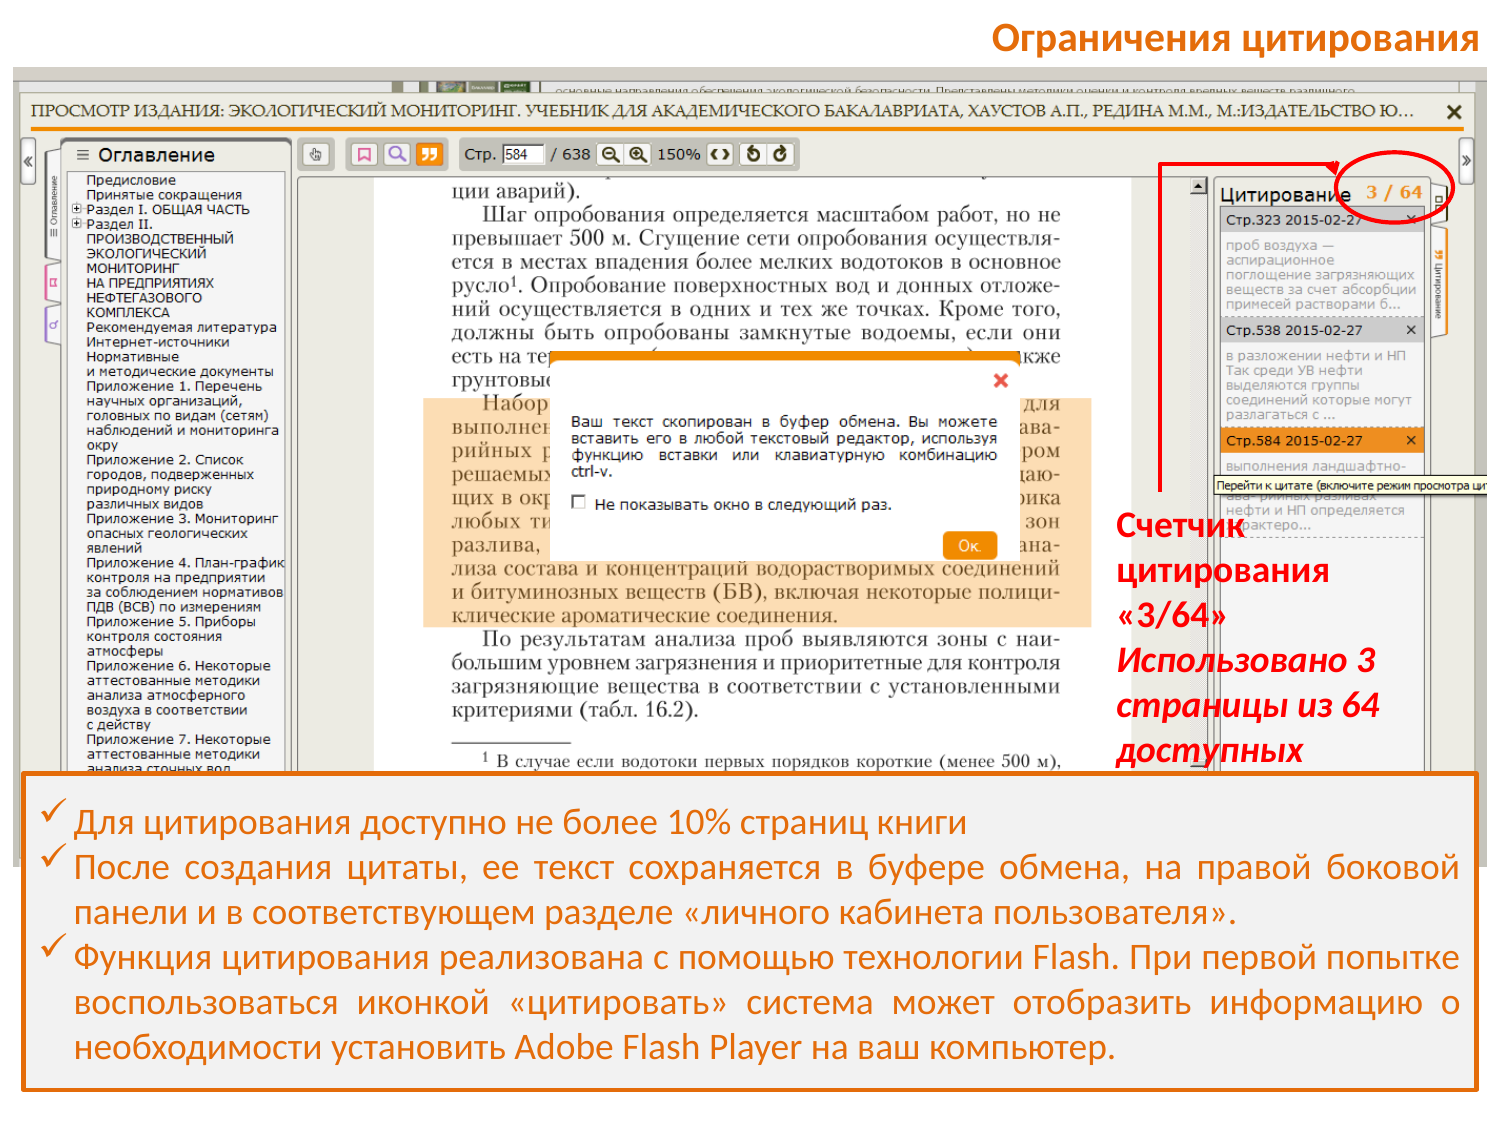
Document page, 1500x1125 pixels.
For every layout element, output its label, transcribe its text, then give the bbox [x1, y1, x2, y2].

picture [13, 66, 1487, 868]
text_box Для цитирования доступно не более 10% страниц книги После создания цитаты, ее текст сохраняется в буфере обмена, на правой боковой панели и в соответствующем разделе «личного кабинета пользователя». Функция цитирования реализована с помощью технологии Flash. При первой попытке воспользоваться иконкой «цитировать» система может отобразить информацию о необходимости установить Adobe Flash Player на ваш компьютер. [23, 876, 1477, 1090]
text_box Ограничения цитирования [972, 0, 1500, 71]
